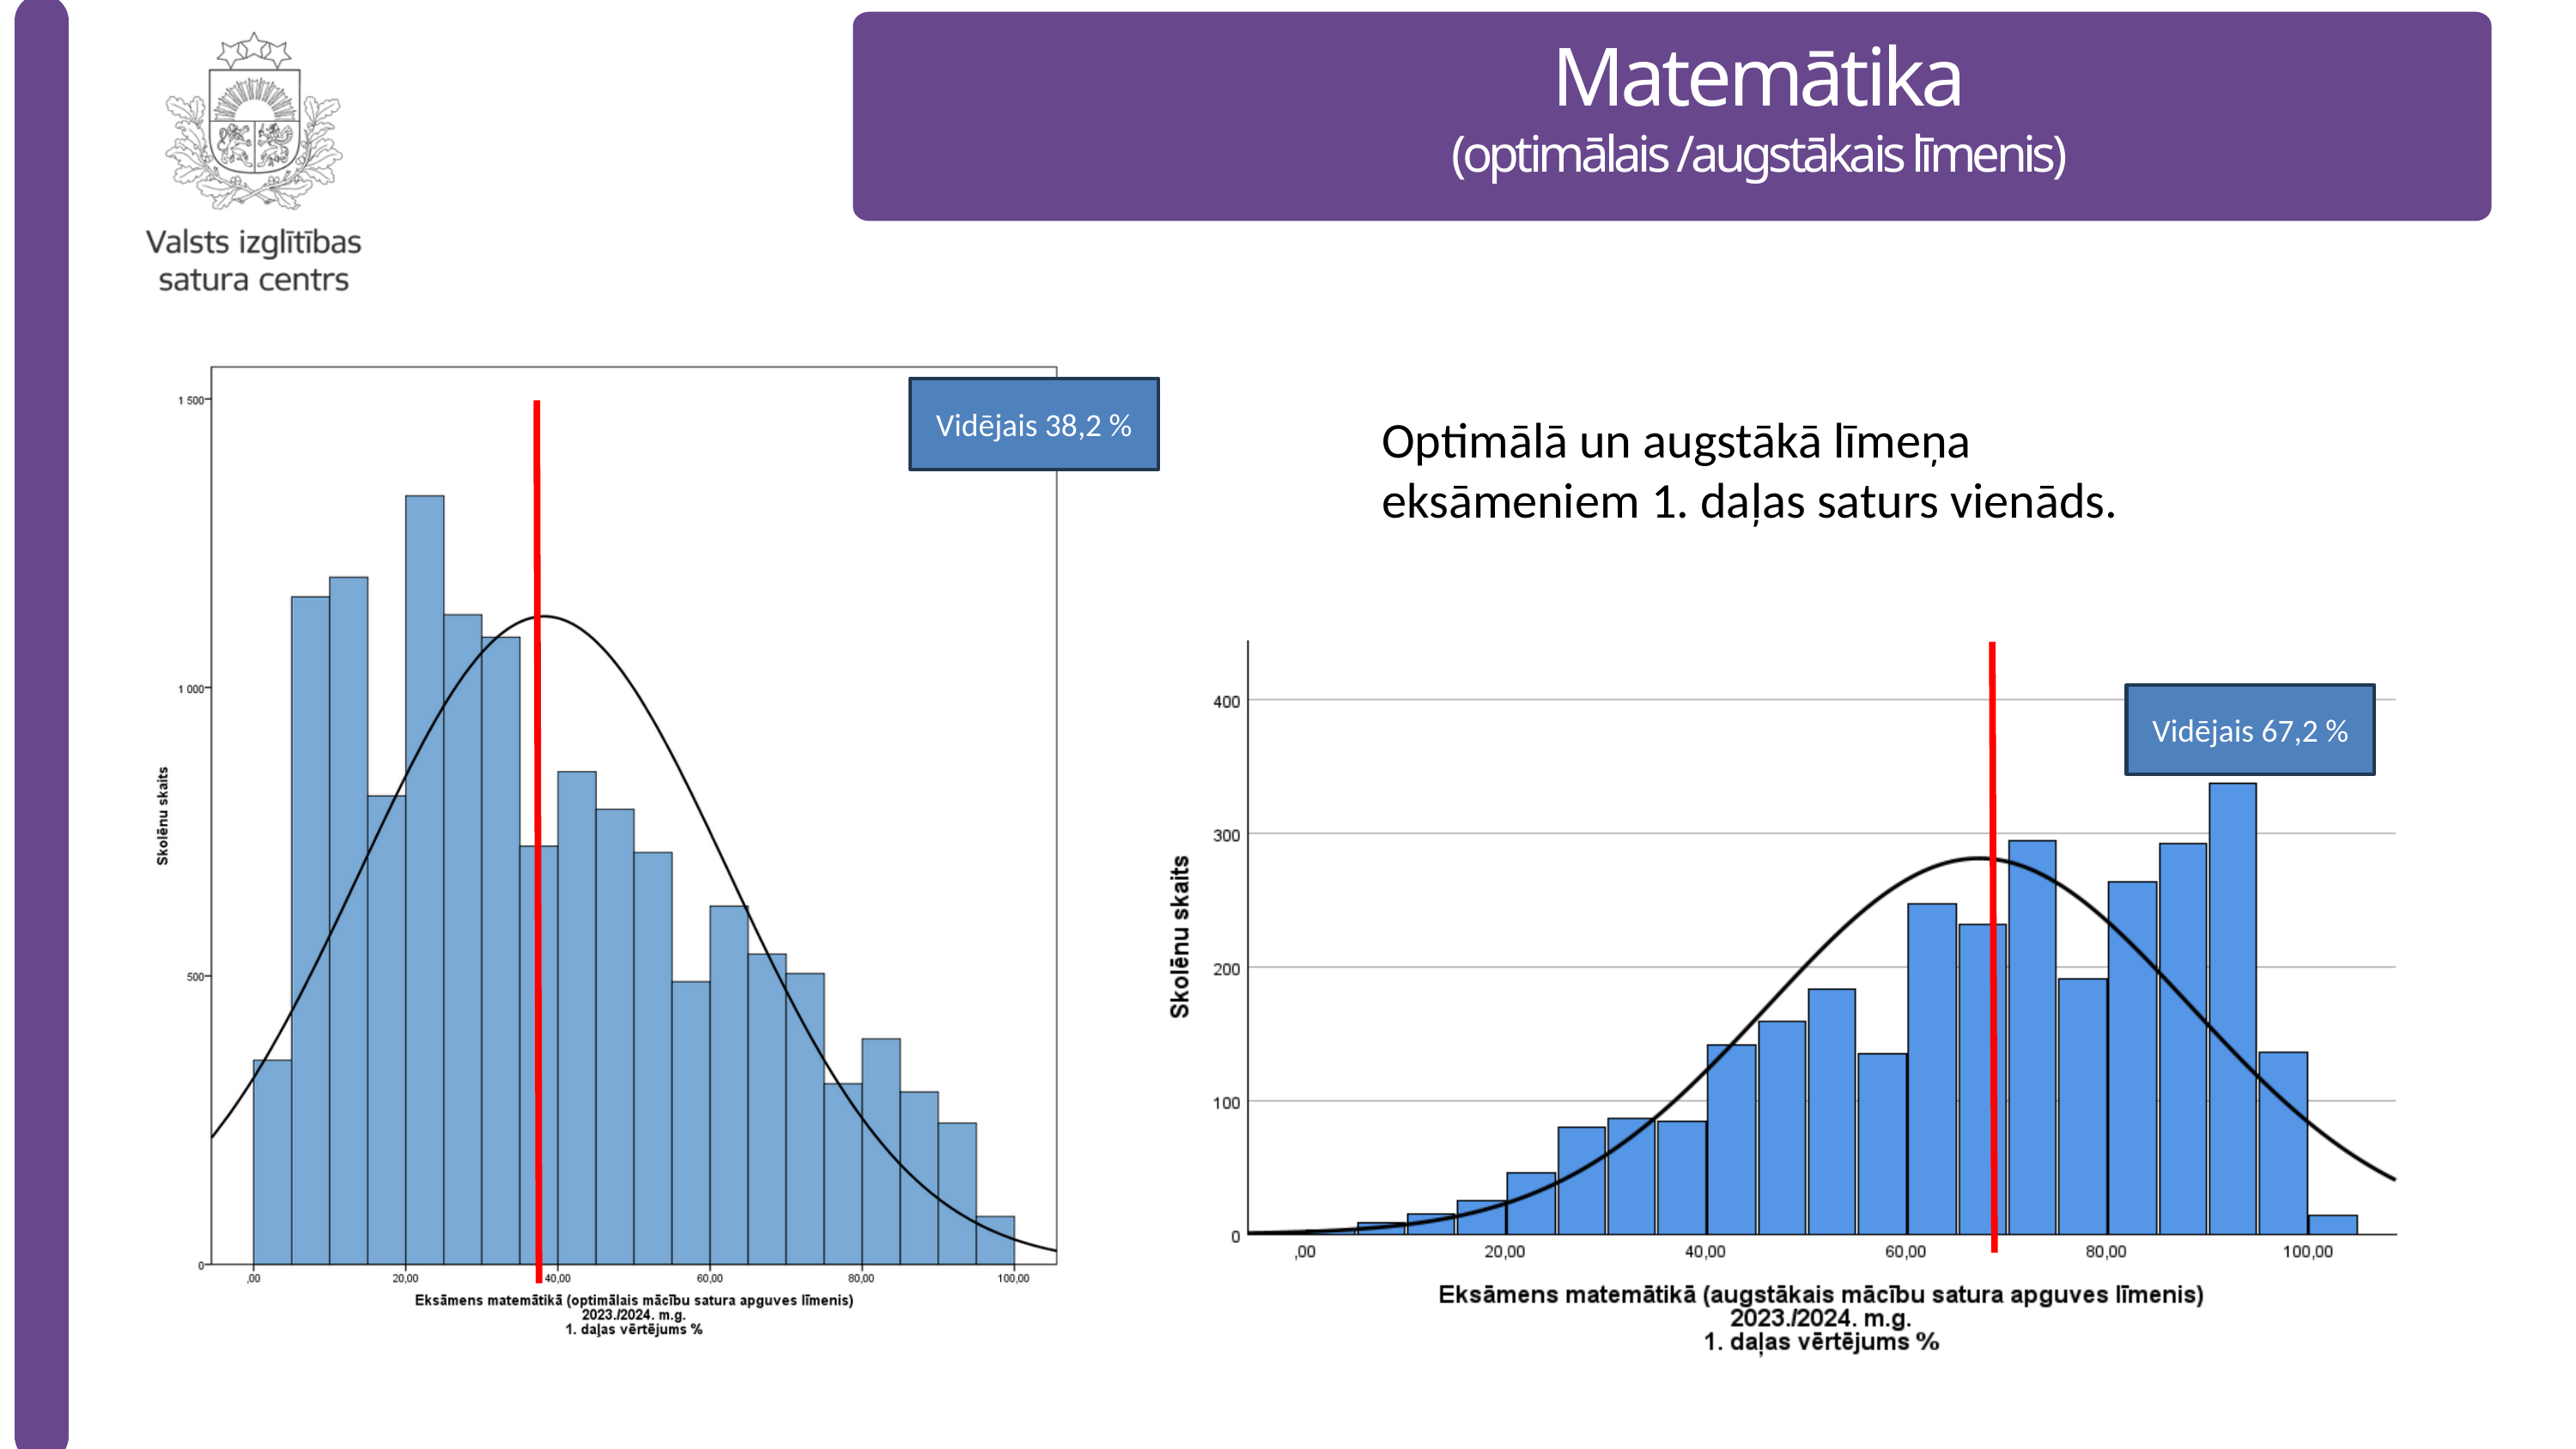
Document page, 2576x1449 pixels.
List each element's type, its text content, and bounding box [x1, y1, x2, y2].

text_box [144, 31, 361, 298]
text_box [536, 400, 539, 1284]
text_box Optimālā un augstākā līmeņa eksāmeniem 1. daļas saturs vienāds. [1369, 401, 2219, 535]
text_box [1992, 641, 1996, 1253]
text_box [853, 11, 2492, 221]
picture [138, 363, 2423, 1376]
